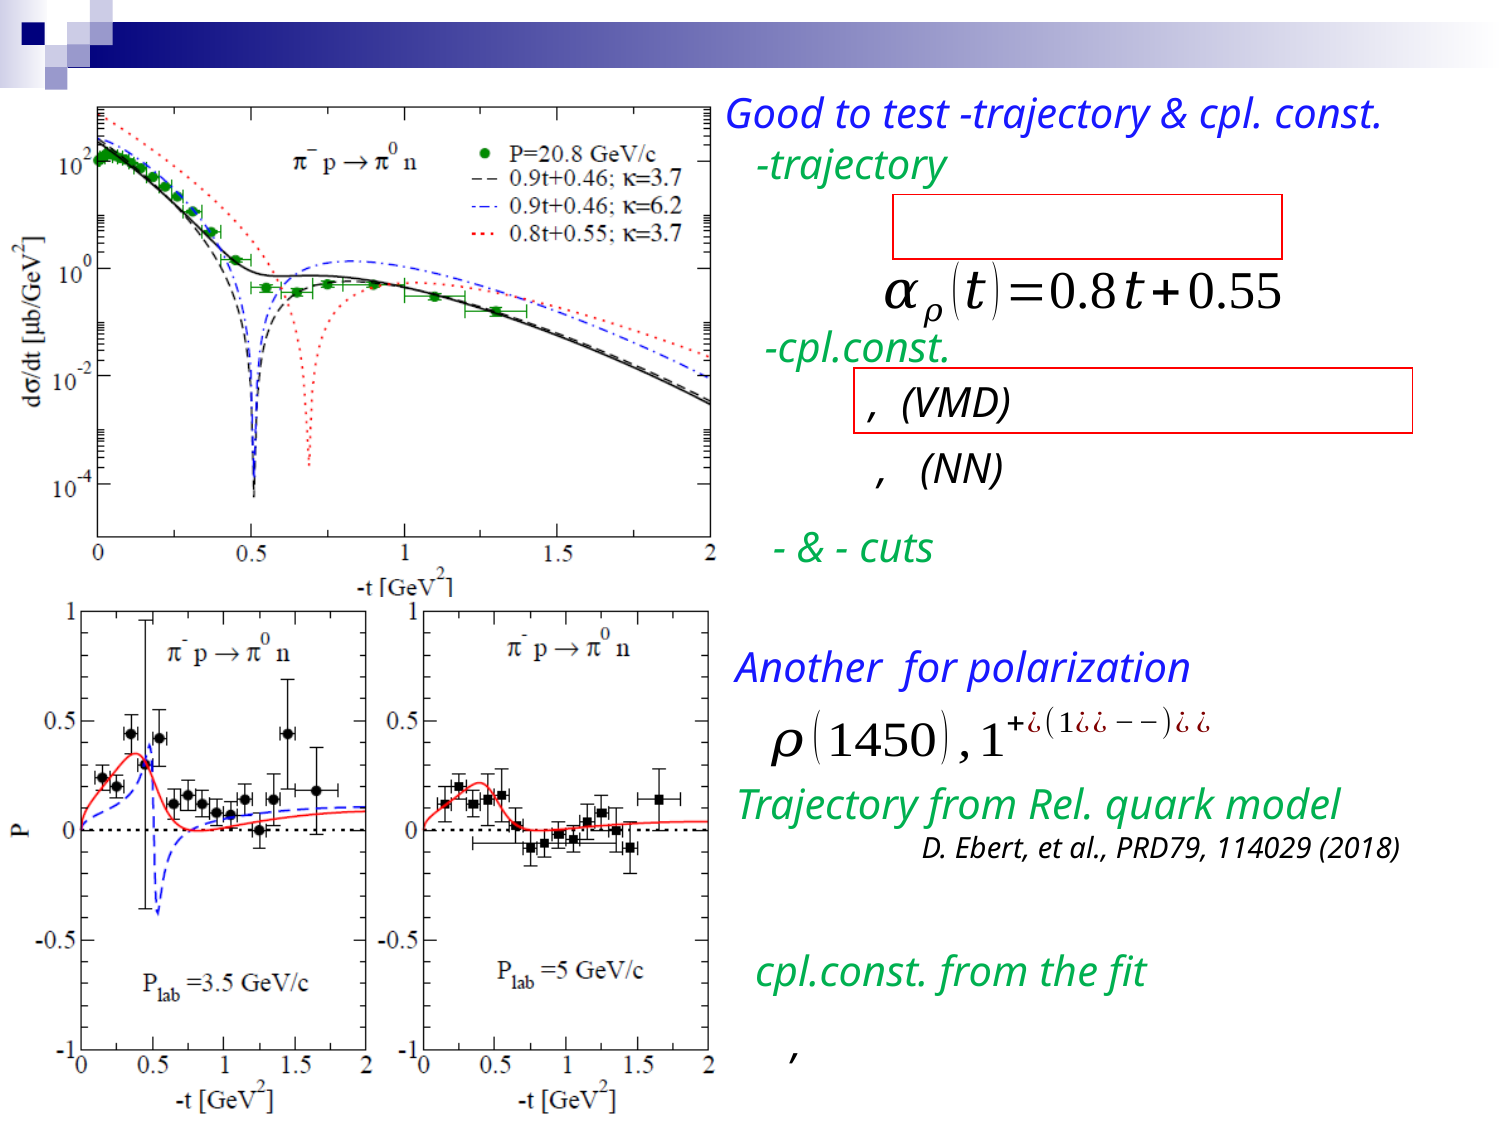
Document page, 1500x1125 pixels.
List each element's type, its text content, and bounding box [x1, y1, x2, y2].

text_box cpl.const. from the fit [740, 937, 1305, 1003]
text_box Trajectory from Rel. quark model [720, 770, 1412, 836]
picture [0, 99, 720, 1125]
text_box D. Ebert, et al., PRD79, 114029 (2018) [906, 822, 1500, 872]
